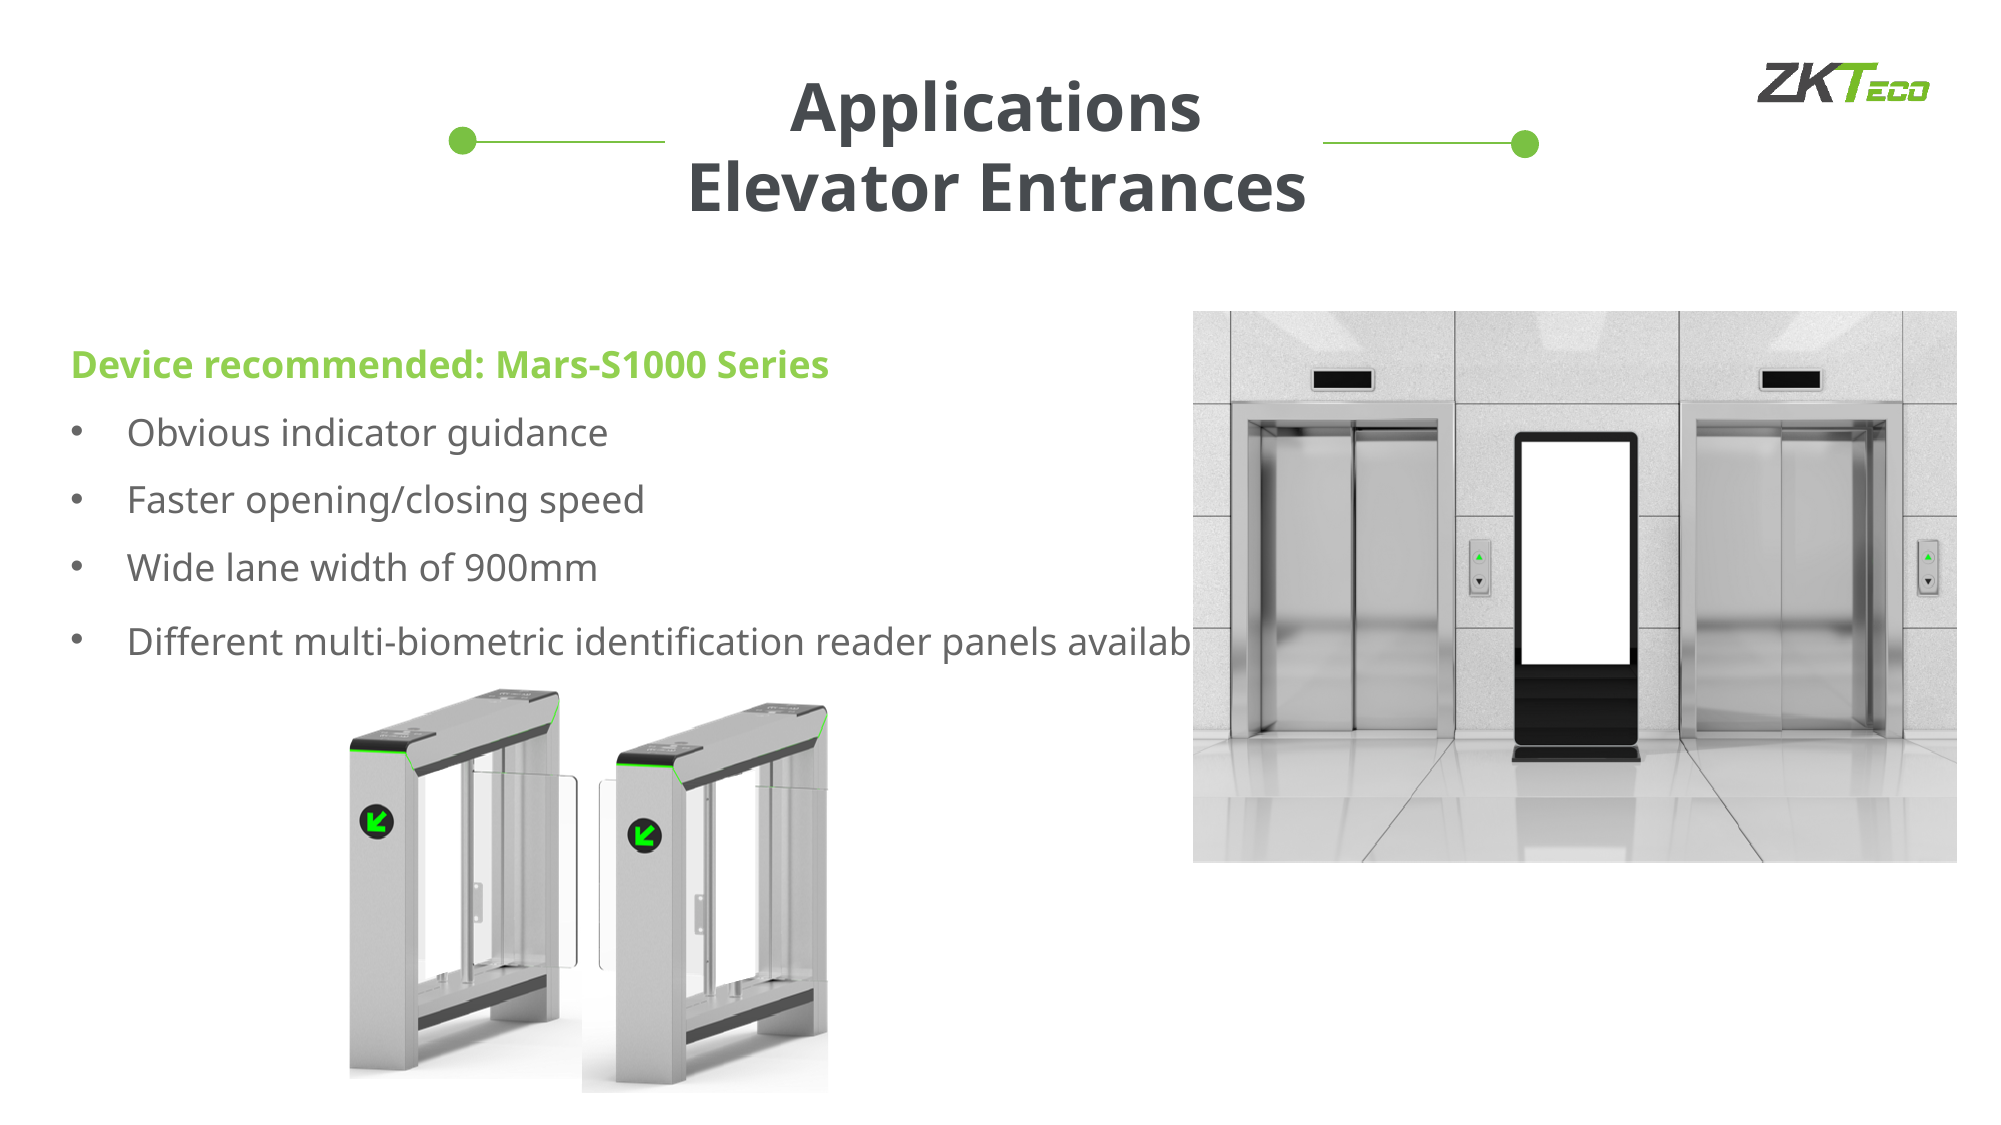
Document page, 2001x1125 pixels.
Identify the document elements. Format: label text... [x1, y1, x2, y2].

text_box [349, 674, 829, 1098]
text_box Device recommended: Mars-S1000 Series Obvious indicator guidance Faster opening/closing speed Wide lane width of 900mm Different multi-biometric identification reader panels available [55, 311, 1193, 671]
picture [1725, 18, 1953, 153]
picture [1193, 311, 1957, 863]
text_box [448, 57, 1539, 234]
